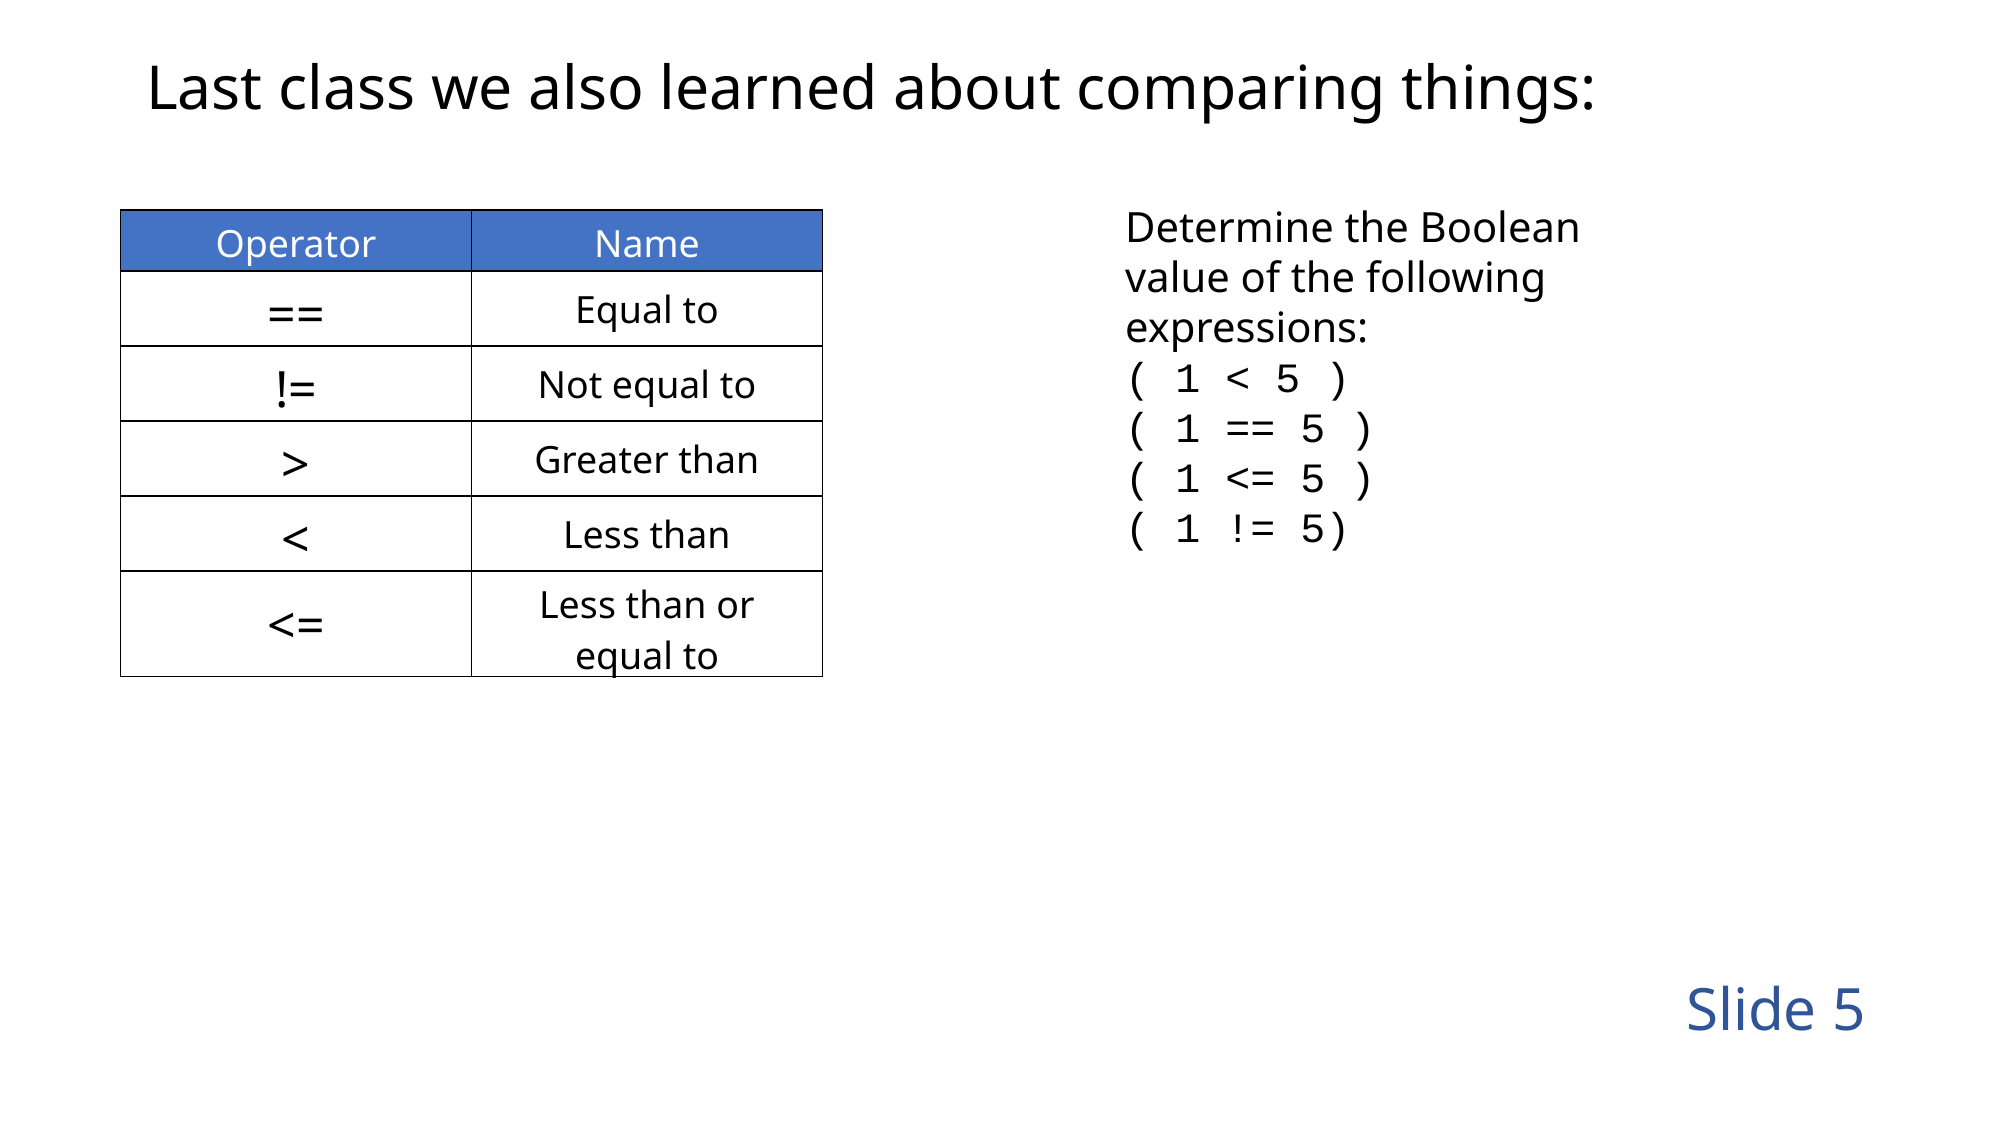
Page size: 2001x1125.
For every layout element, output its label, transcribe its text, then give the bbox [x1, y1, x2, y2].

title Last class we also learned about comparing things: [75, 49, 1925, 131]
table_cell Less than [472, 497, 822, 570]
table_cell Greater than [472, 422, 822, 495]
table_cell Equal to [472, 272, 822, 345]
table_header Operator [121, 211, 471, 270]
text_box Determine the Boolean value of the following expressions: ( 1 < 5 ) ( 1 == 5 ) ( 1 <= 5 ) ( 1 != 5) [1110, 193, 1648, 559]
table_cell Less than or equal to [472, 572, 822, 676]
table_cell < [121, 497, 471, 570]
table_header Name [472, 211, 822, 270]
table_cell > [121, 422, 471, 495]
table_cell == [121, 272, 471, 345]
table_cell <= [121, 572, 471, 676]
table_cell Not equal to [472, 347, 822, 420]
table_cell != [121, 347, 471, 420]
